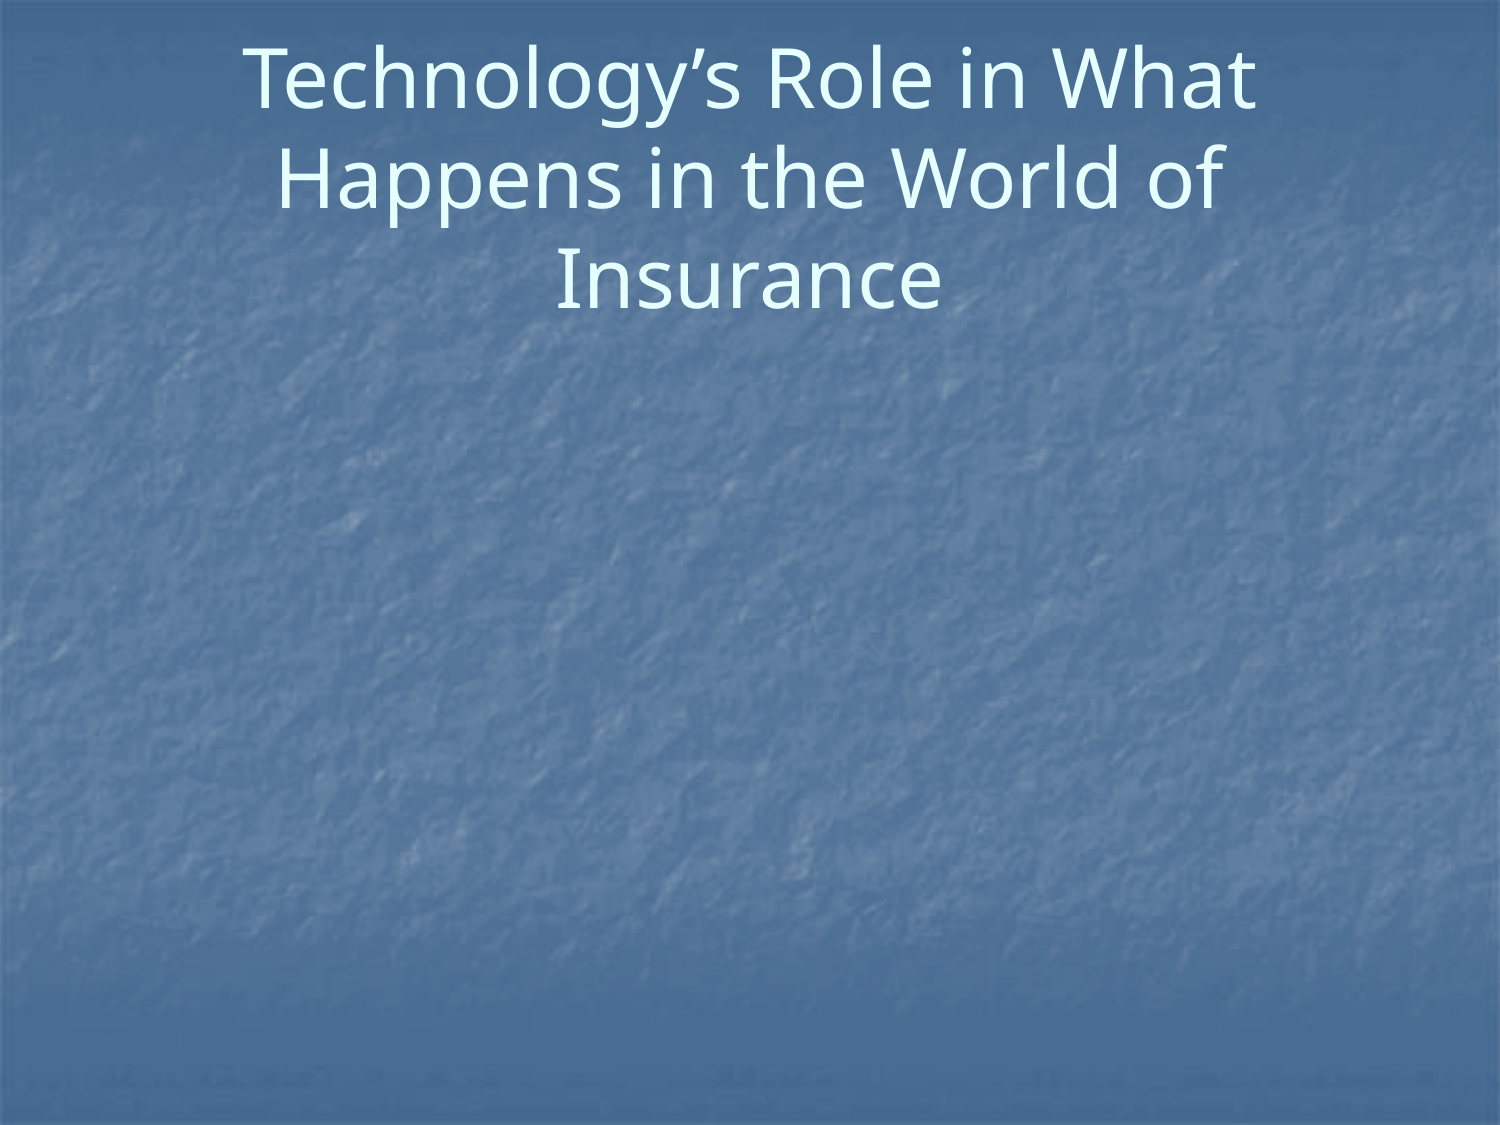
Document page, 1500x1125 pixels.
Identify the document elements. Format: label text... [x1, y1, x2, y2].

title Technology’s Role in What Happens in the World of Insurance [74, 62, 1426, 288]
